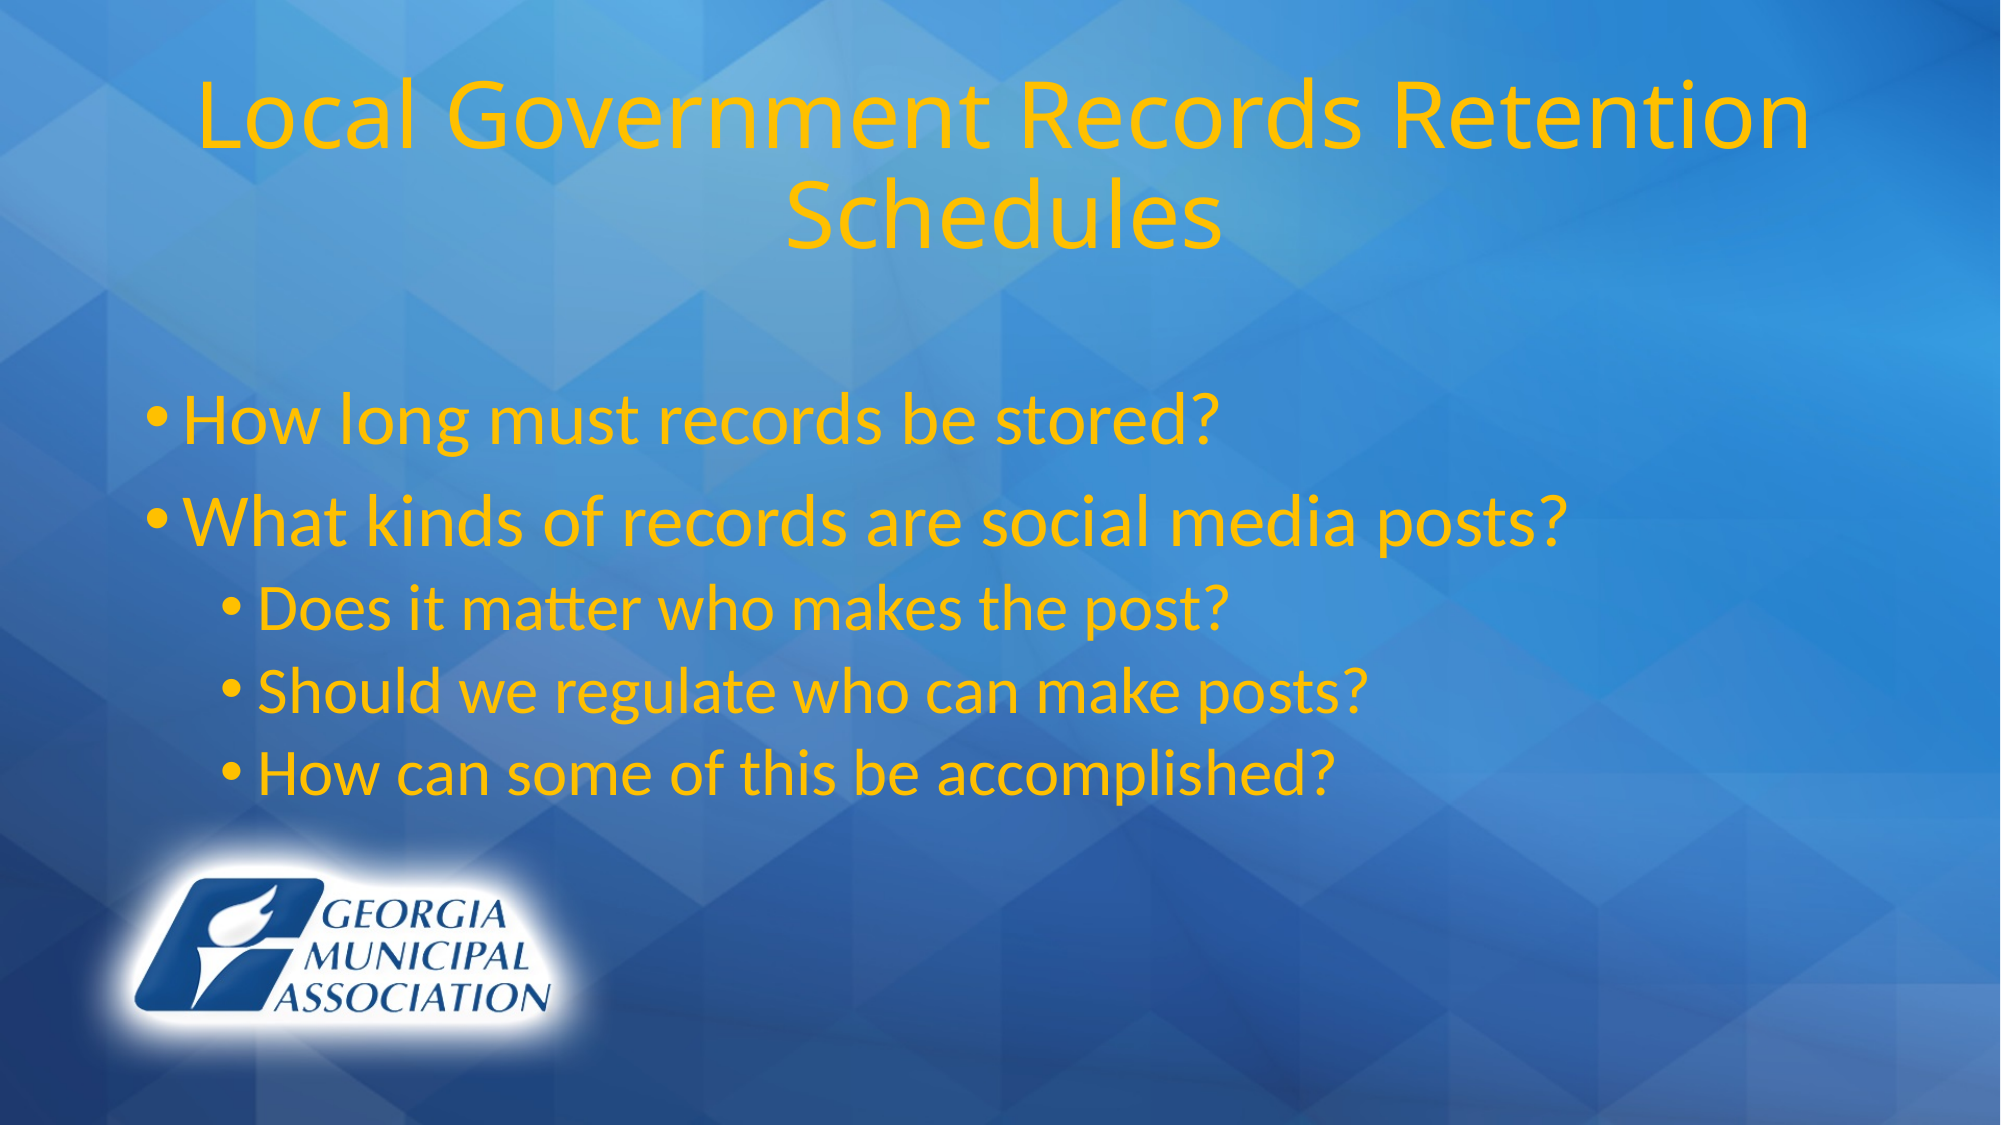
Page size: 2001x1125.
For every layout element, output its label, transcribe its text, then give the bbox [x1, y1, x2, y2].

title Local Government Records Retention Schedules [10, 59, 2000, 278]
picture [0, 0, 2001, 1125]
list How long must records be stored? What kinds of records are social media posts? Does it matter who makes the post? Should we regulate who can make posts? How can some of this be accomplished? [129, 261, 1871, 834]
